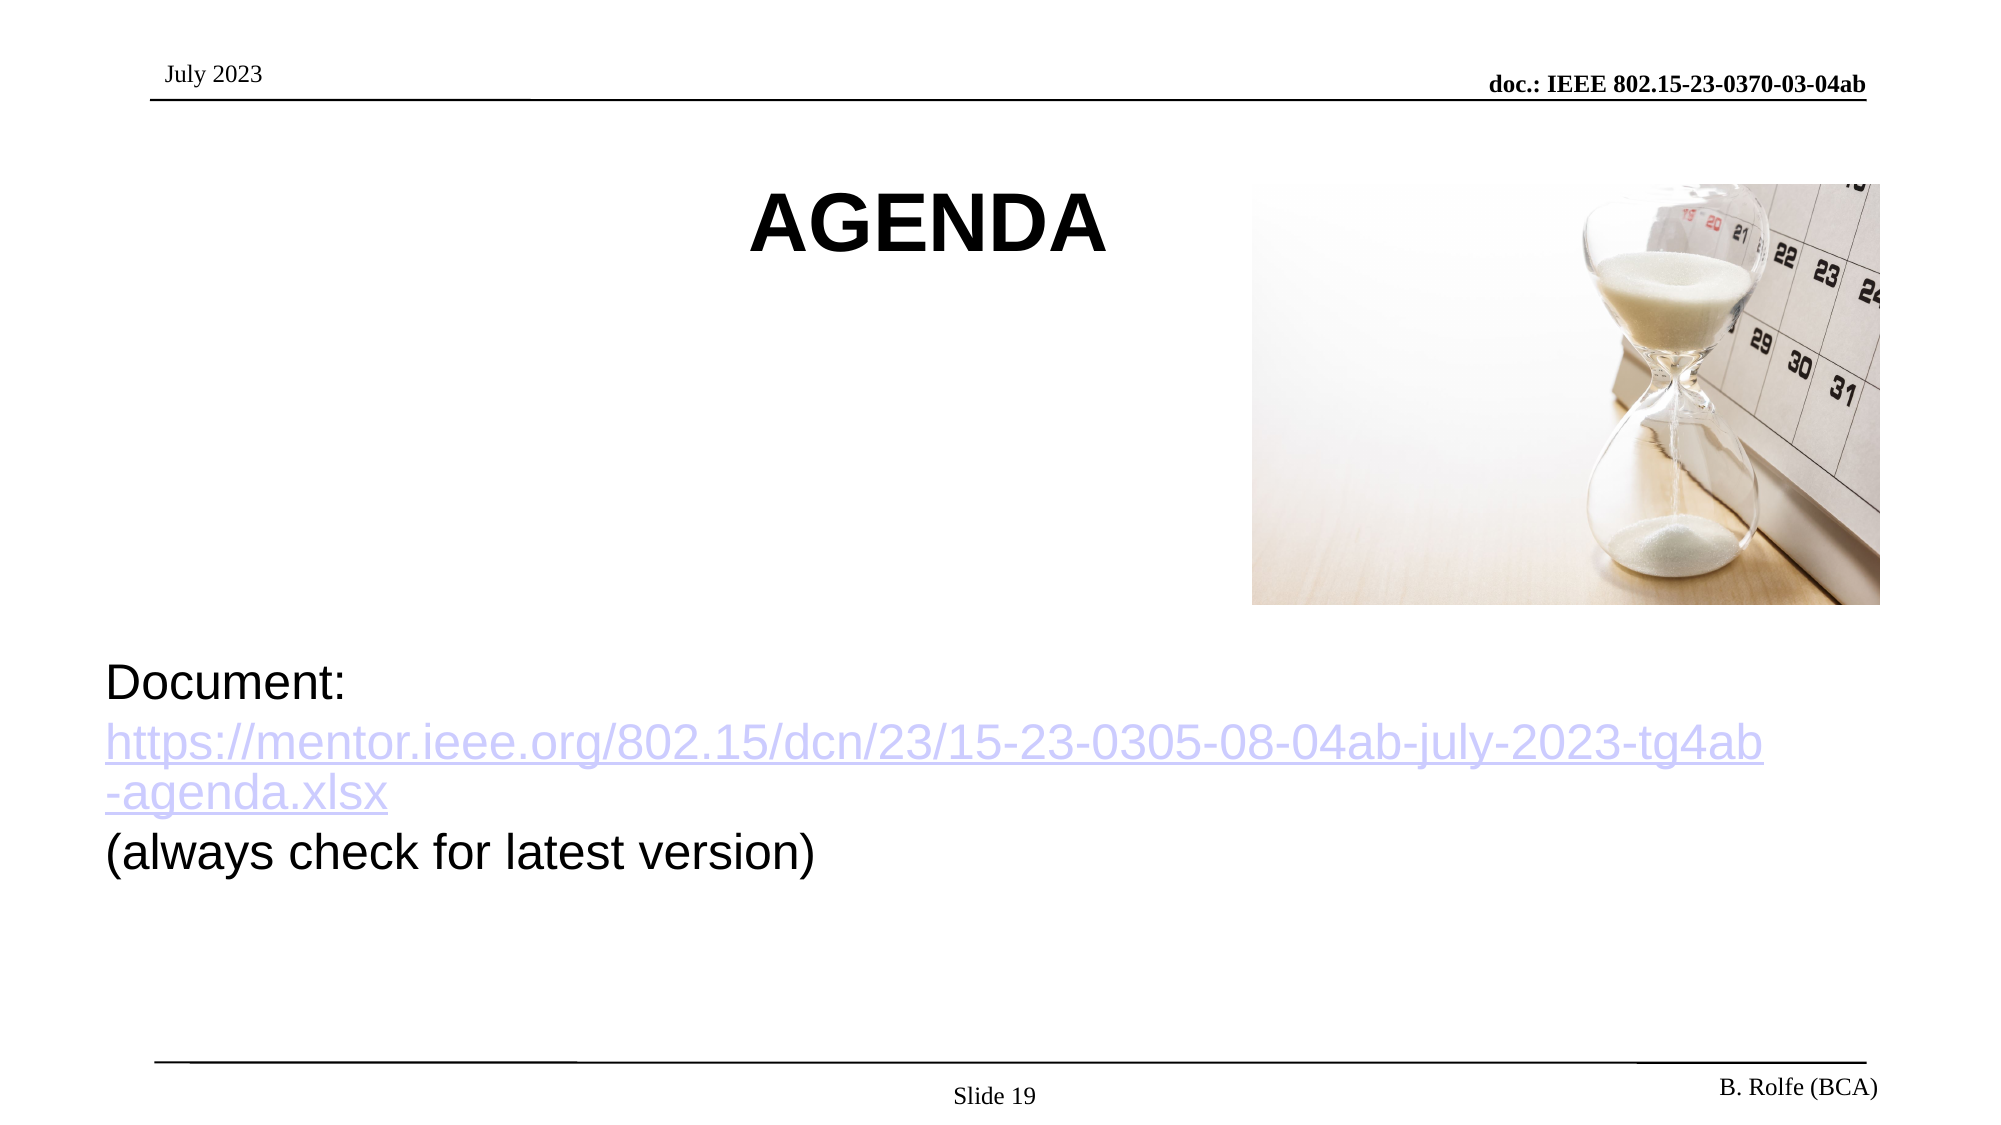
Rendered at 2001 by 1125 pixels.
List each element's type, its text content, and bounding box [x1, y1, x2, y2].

title Agenda [291, 160, 1567, 385]
slide_number Slide 19 [940, 1075, 1049, 1115]
picture [1252, 184, 1880, 605]
text_box Document: https://mentor.ieee.org/802.15/dcn/23/15-23-0305-08-04ab-july-2023-tg4ab-agenda.xlsx (always check for latest version) [90, 642, 1792, 957]
